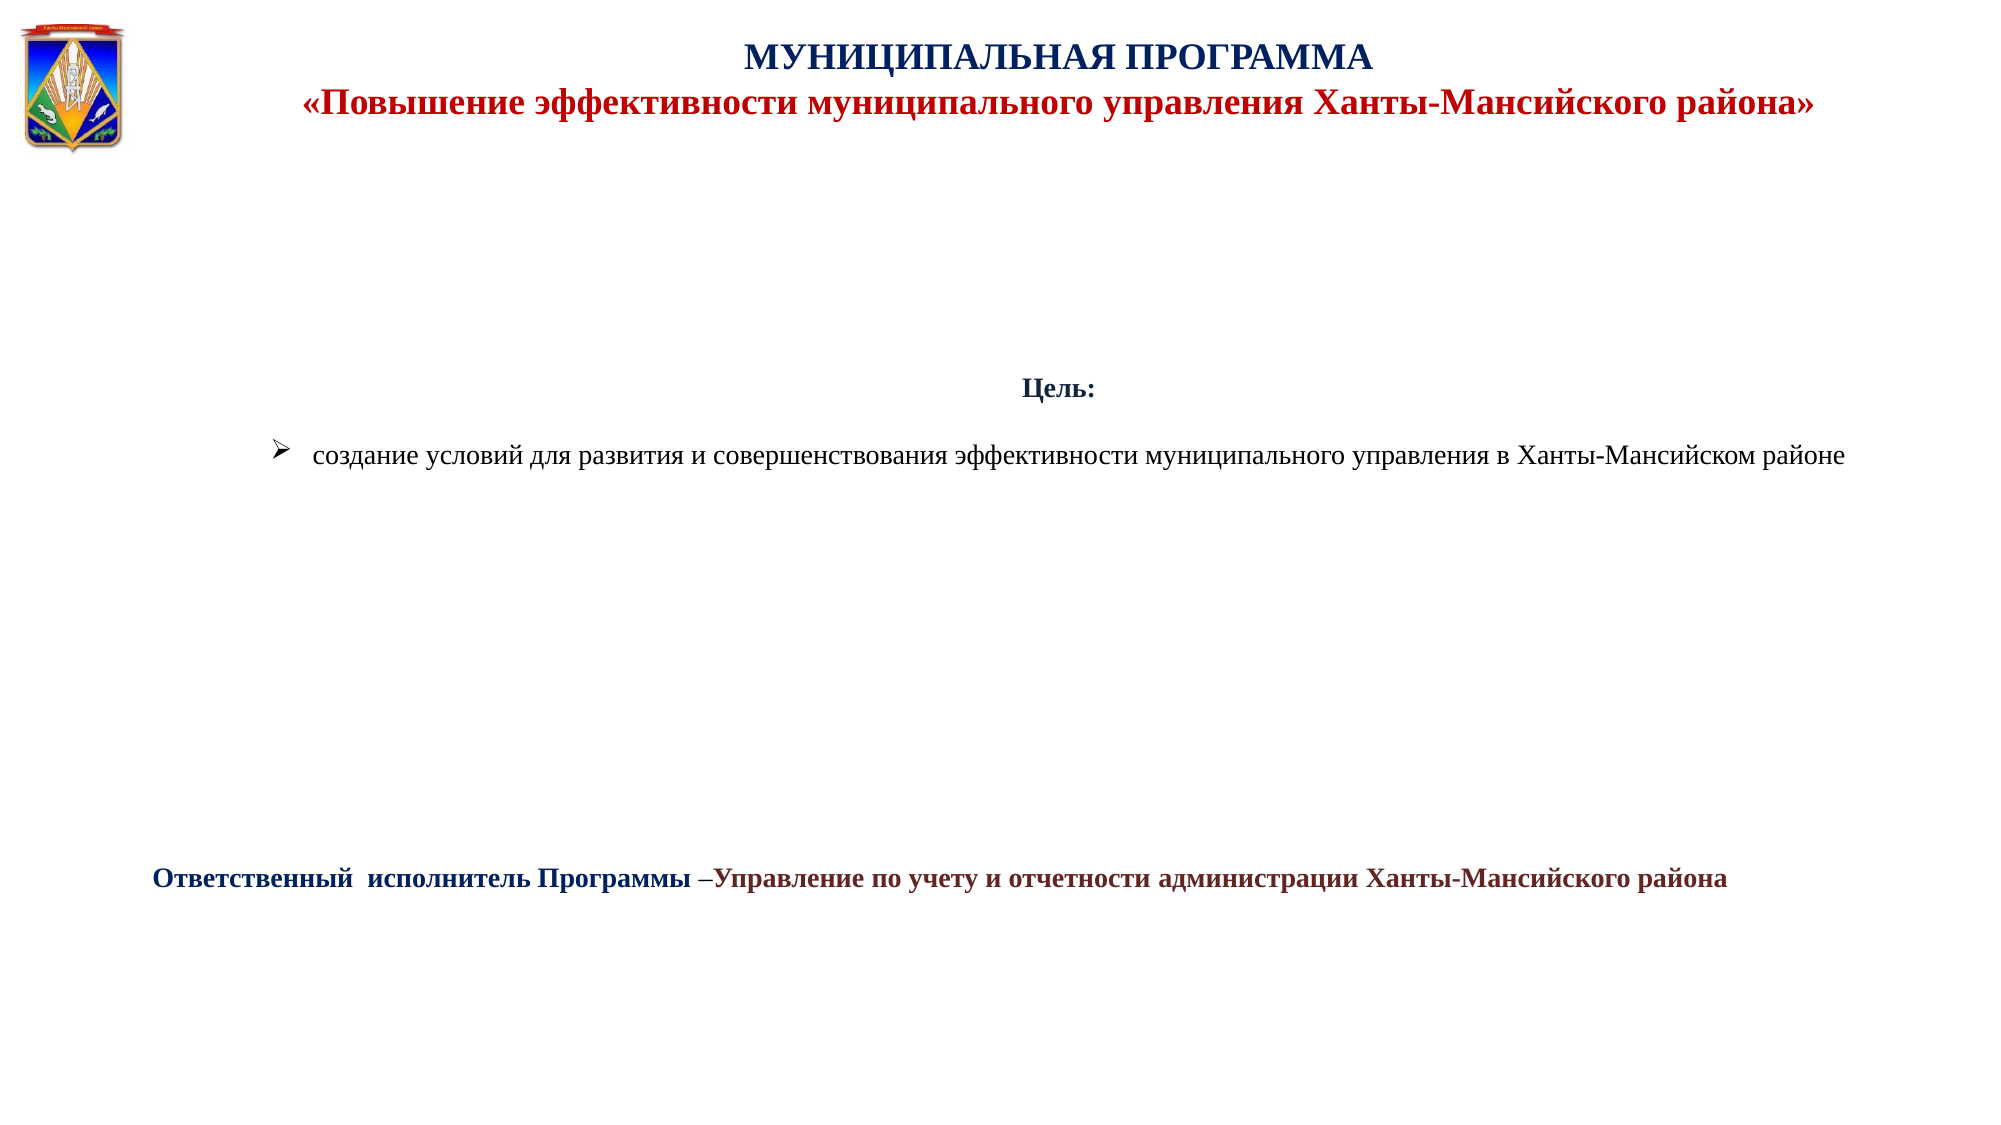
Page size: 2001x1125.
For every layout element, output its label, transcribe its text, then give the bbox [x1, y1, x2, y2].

text_box Цель: создание условий для развития и совершенствования эффективности муниципального управления в Ханты-Мансийском районе [137, 361, 1981, 478]
picture [19, 24, 129, 158]
text_box МУНИЦИПАЛЬНАЯ ПРОГРАММА «Повышение эффективности муниципального управления Ханты-Мансийского района» [137, 24, 1981, 130]
text_box Ответственный исполнитель Программы –Управление по учету и отчетности администрации Ханты-Мансийского района [137, 852, 1981, 901]
